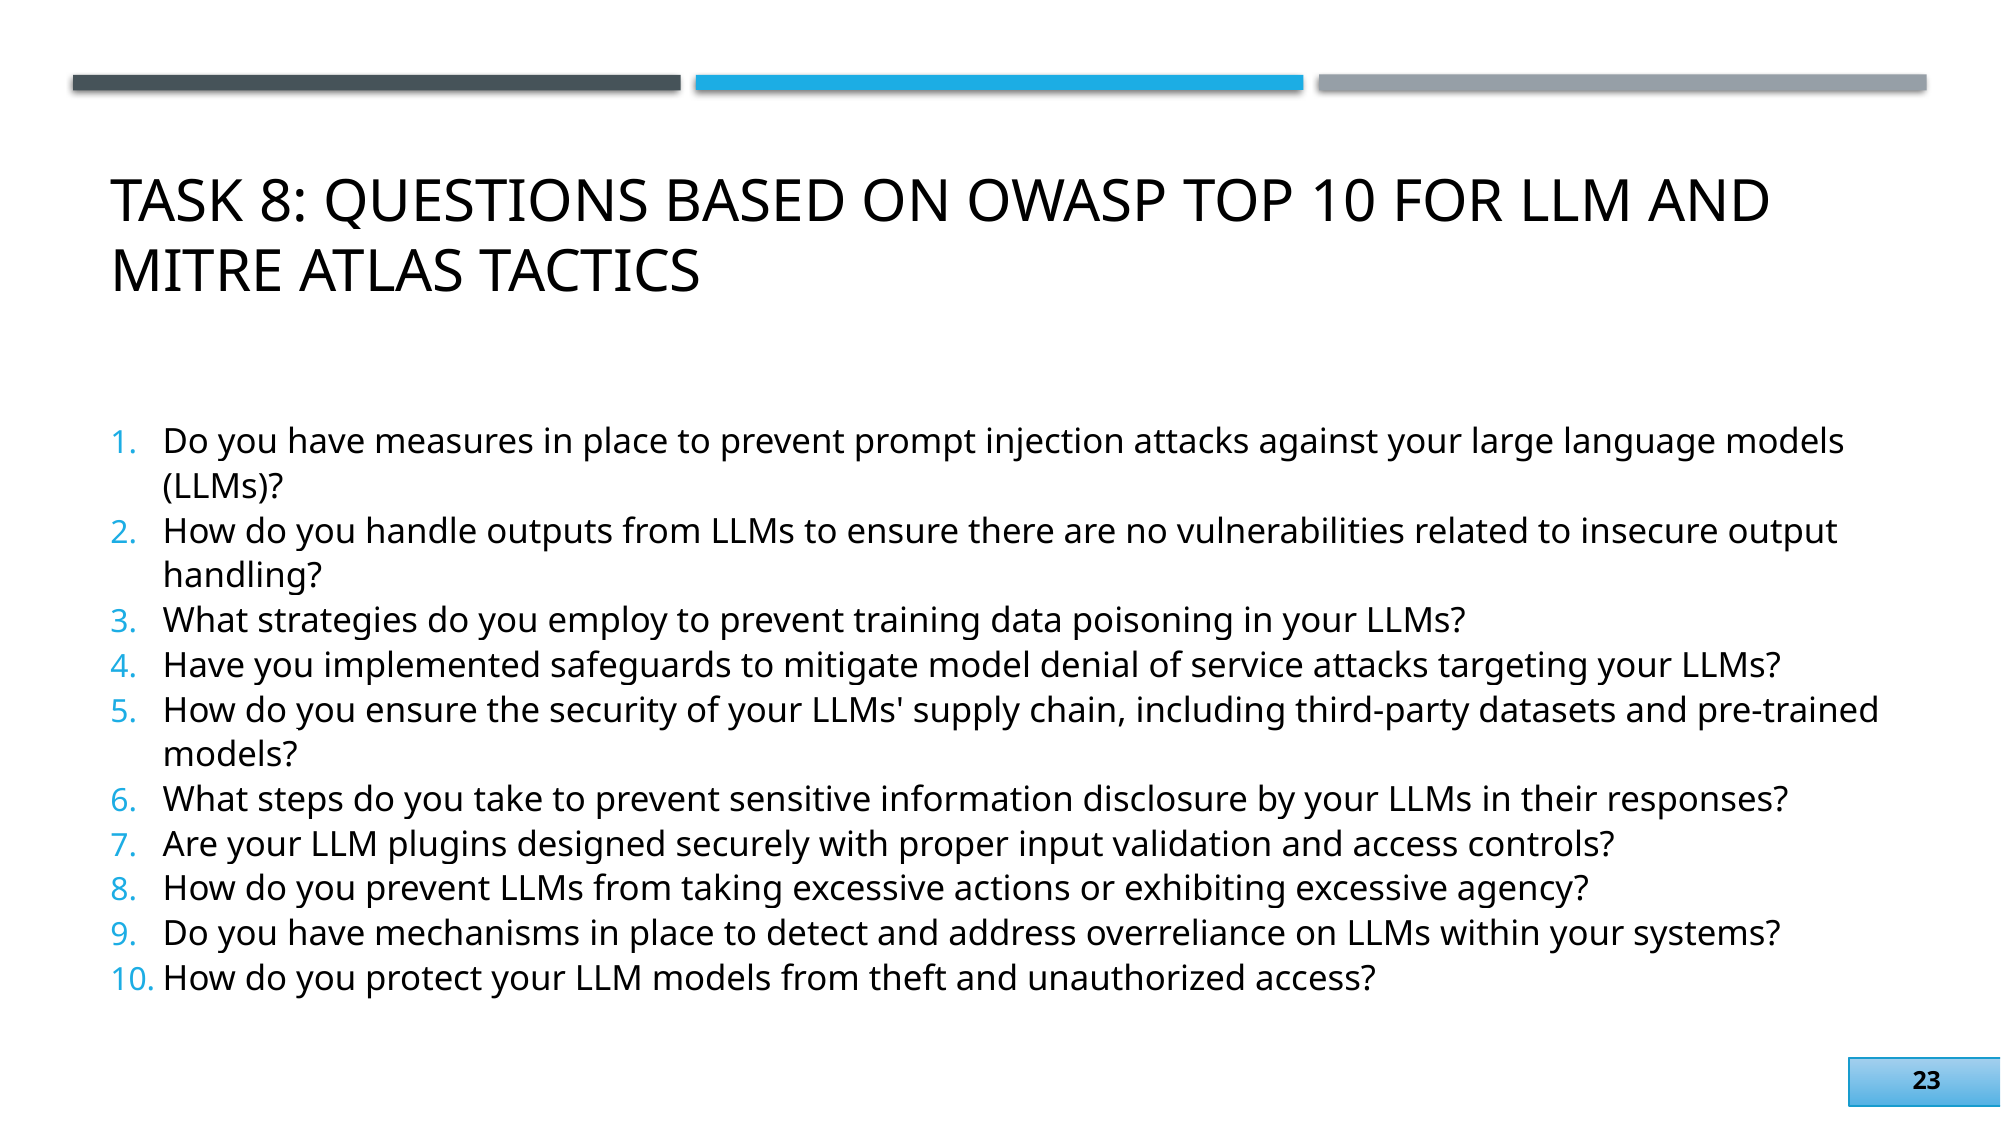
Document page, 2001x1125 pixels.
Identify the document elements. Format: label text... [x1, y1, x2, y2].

title Task 8: questions based on OWASP Top 10 for LLM and MITRE ATLAS Tactics [95, 115, 1905, 311]
list Do you have measures in place to prevent prompt injection attacks against your large language models (LLMs)? How do you handle outputs from LLMs to ensure there are no vulnerabilities related to insecure output handling? What strategies do you employ to prevent training data poisoning in your LLMs? Have you implemented safeguards to mitigate model denial of service attacks targeting your LLMs? How do you ensure the security of your LLMs' supply chain, including third-party datasets and pre-trained models? What steps do you take to prevent sensitive information disclosure by your LLMs in their responses? Are your LLM plugins designed securely with proper input validation and access controls? How do you prevent LLMs from taking excessive actions or exhibiting excessive agency? Do you have mechanisms in place to detect and address overreliance on LLMs within your systems? How do you protect your LLM models from theft and unauthorized access? [95, 383, 1905, 1080]
